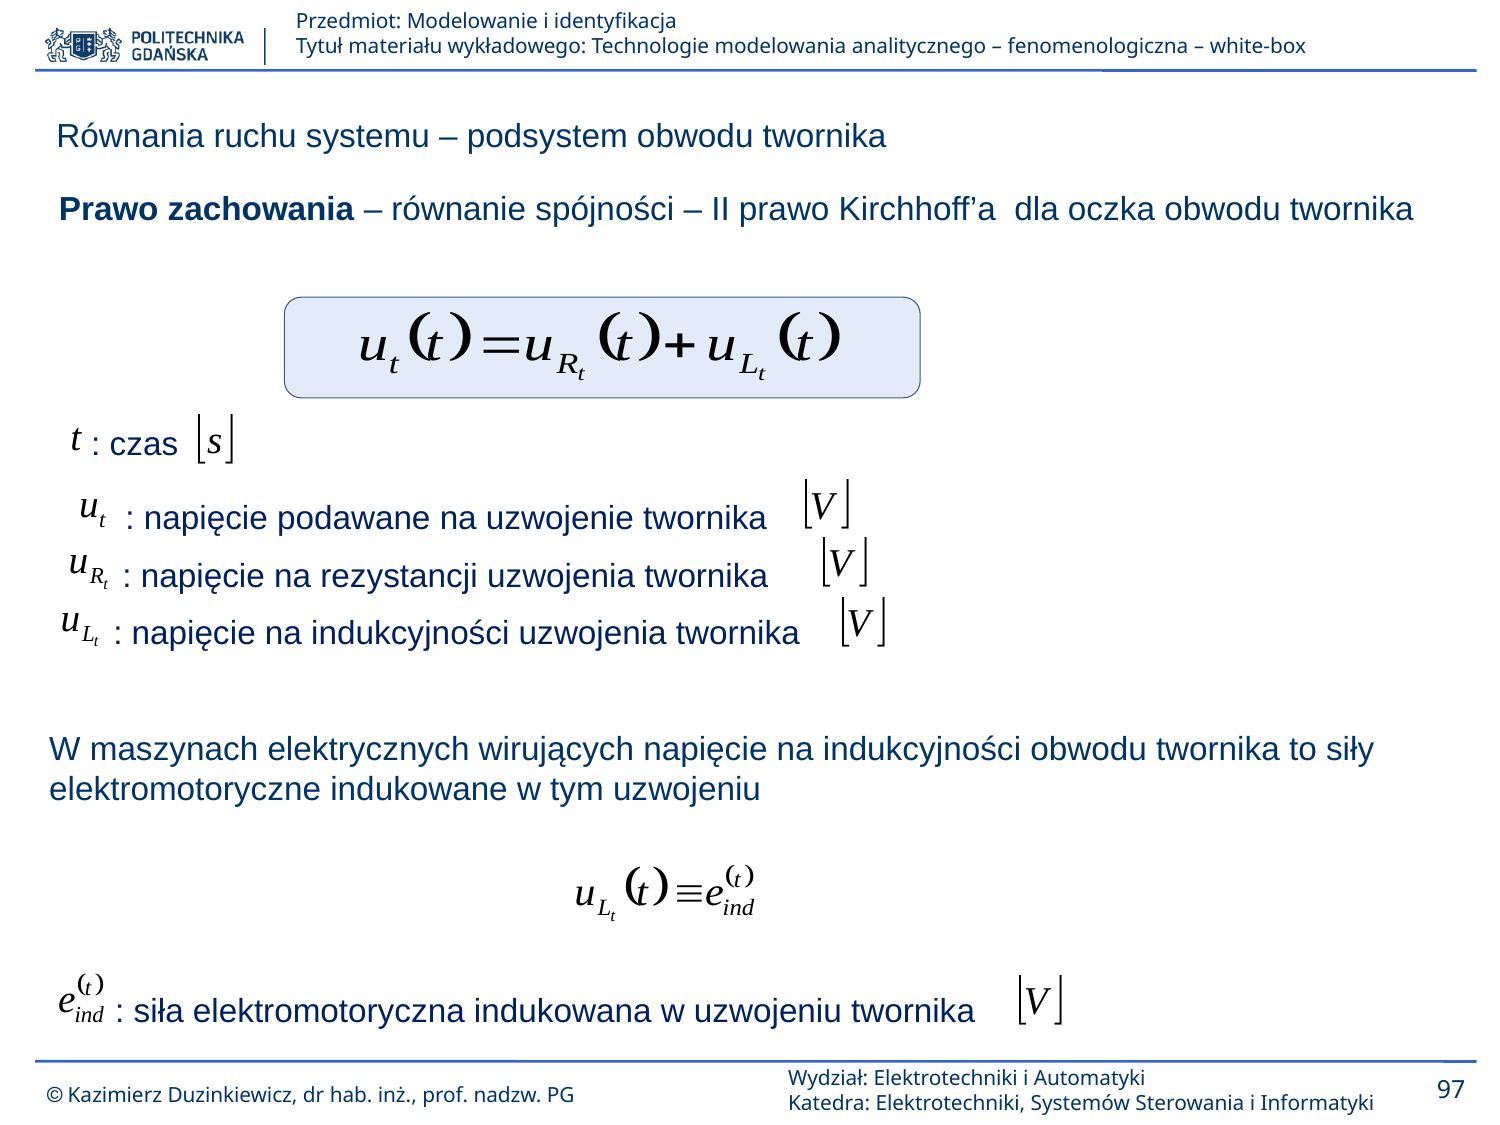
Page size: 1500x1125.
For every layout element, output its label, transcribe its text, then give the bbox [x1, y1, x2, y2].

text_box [34, 719, 1456, 1039]
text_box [43, 155, 1466, 661]
text_box Równania ruchu systemu – podsystem obwodu twornika [41, 107, 1463, 156]
